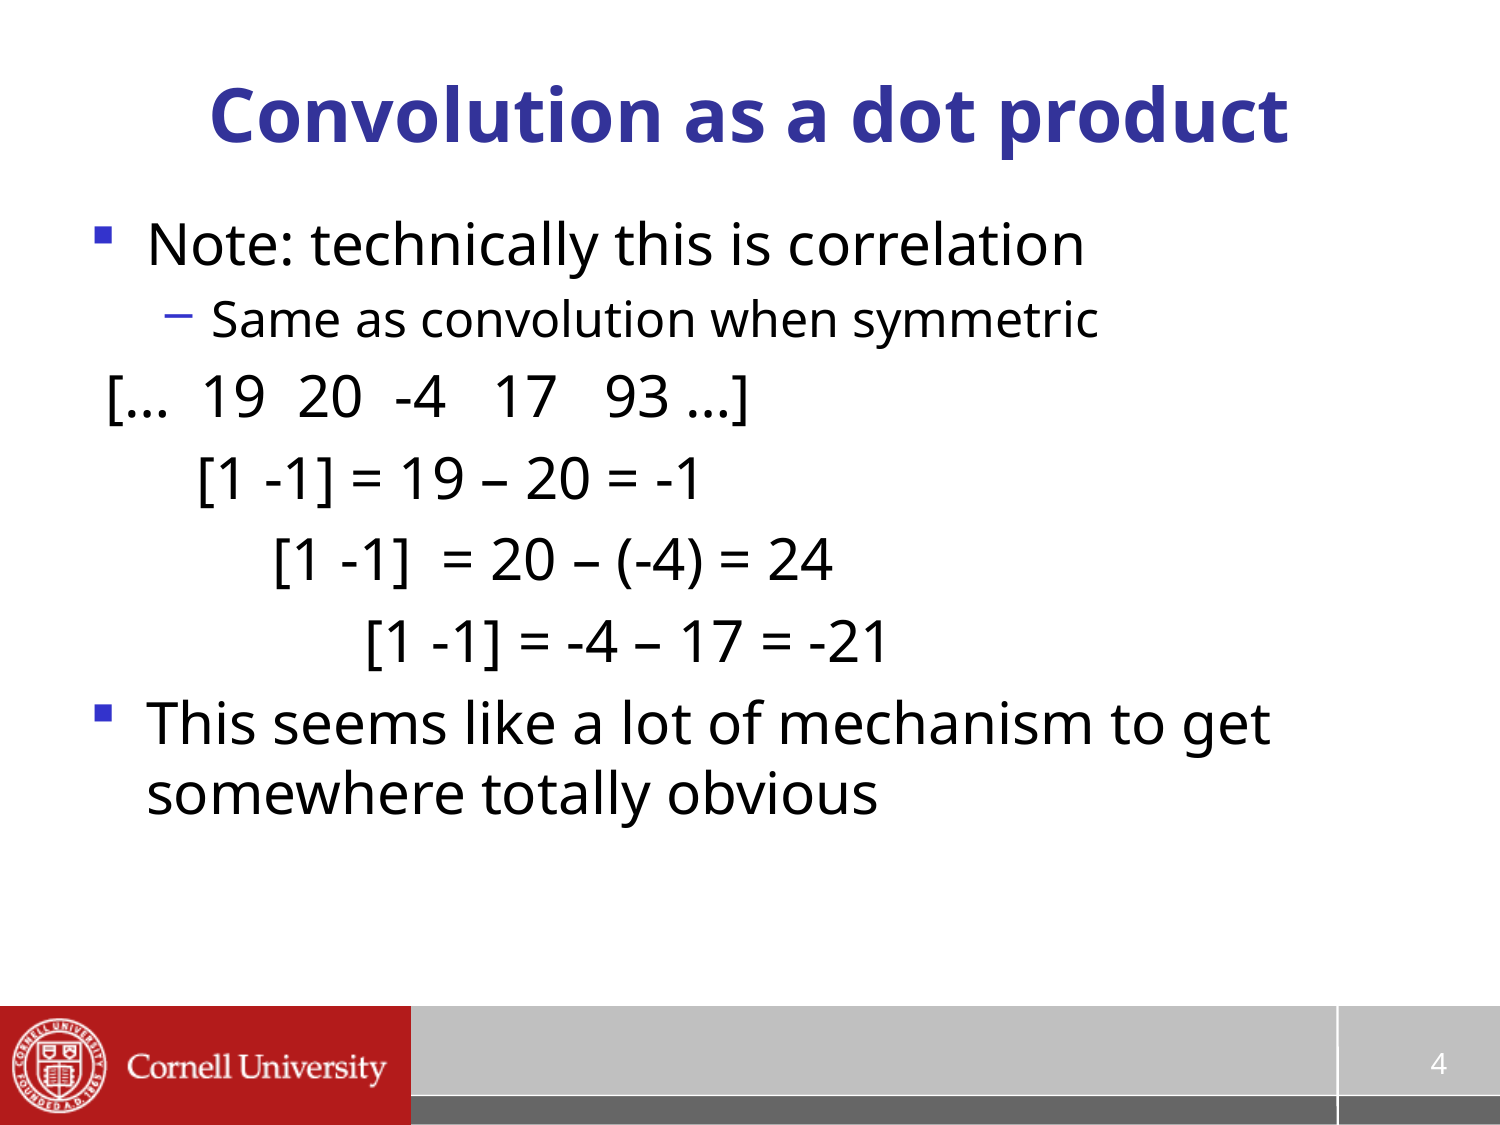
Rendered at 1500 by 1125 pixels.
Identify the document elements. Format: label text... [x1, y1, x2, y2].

picture [0, 1006, 411, 1125]
title Convolution as a dot product [74, 37, 1426, 188]
slide_number 4 [1349, 1037, 1463, 1088]
list Note: technically this is correlation Same as convolution when symmetric [… 19 20 -4 17 93 …] [1 -1] = 19 – 20 = -1 [1 -1] = 20 – (-4) = 24 [1 -1] = -4 – 17 = -21 This seems like a lot of mechanism to get somewhere totally obvious [74, 199, 1426, 1001]
